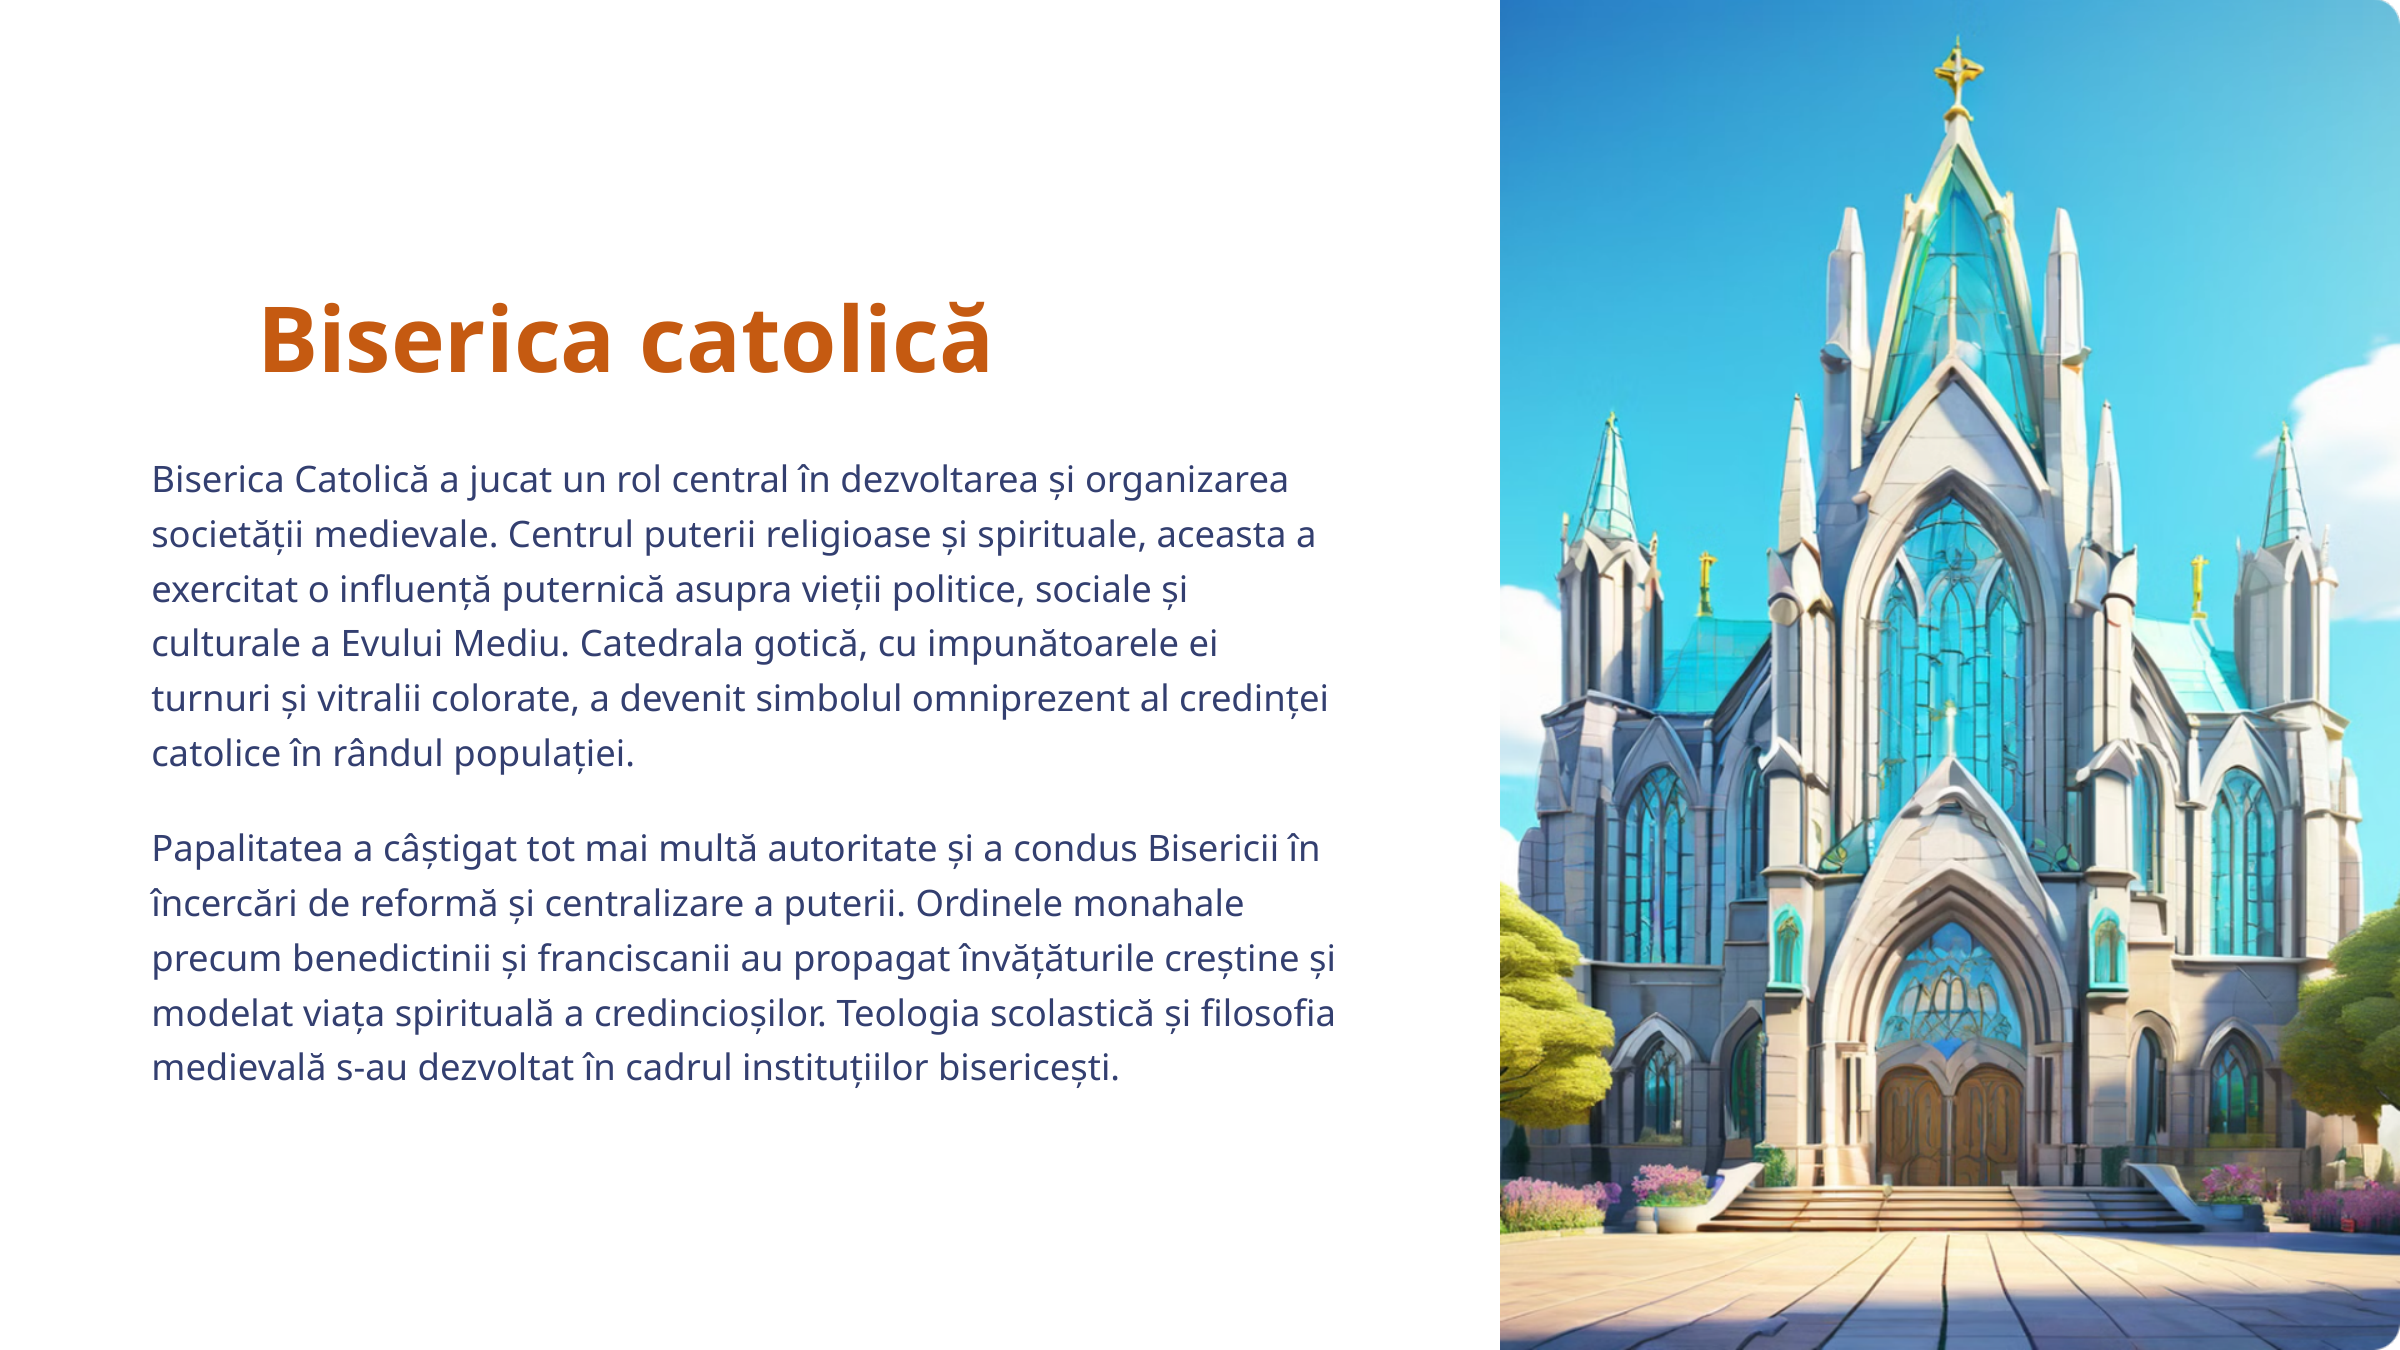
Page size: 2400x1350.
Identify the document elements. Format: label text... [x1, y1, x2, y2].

text_box Biserica catolică [136, 269, 1115, 384]
text_box Biserica Catolică a jucat un rol central în dezvoltarea și organizarea societății medievale. Centrul puterii religioase și spirituale, aceasta a exercitat o influență puternică asupra vieții politice, sociale și culturale a Evului Mediu. Catedrala gotică, cu impunătoarele ei turnuri și vitralii colorate, a devenit simbolul omniprezent al credinței catolice în rândul populației. [136, 438, 1364, 767]
picture [1499, 0, 2400, 1350]
text_box Papalitatea a câștigat tot mai multă autoritate și a condus Bisericii în încercări de reformă și centralizare a puterii. Ordinele monahale precum benedictinii și franciscanii au propagat învățăturile creștine și modelat viața spirituală a credincioșilor. Teologia scolastică și filosofia medievală s-au dezvoltat în cadrul instituțiilor bisericești. [136, 807, 1364, 1081]
text_box [0, 0, 1499, 1350]
